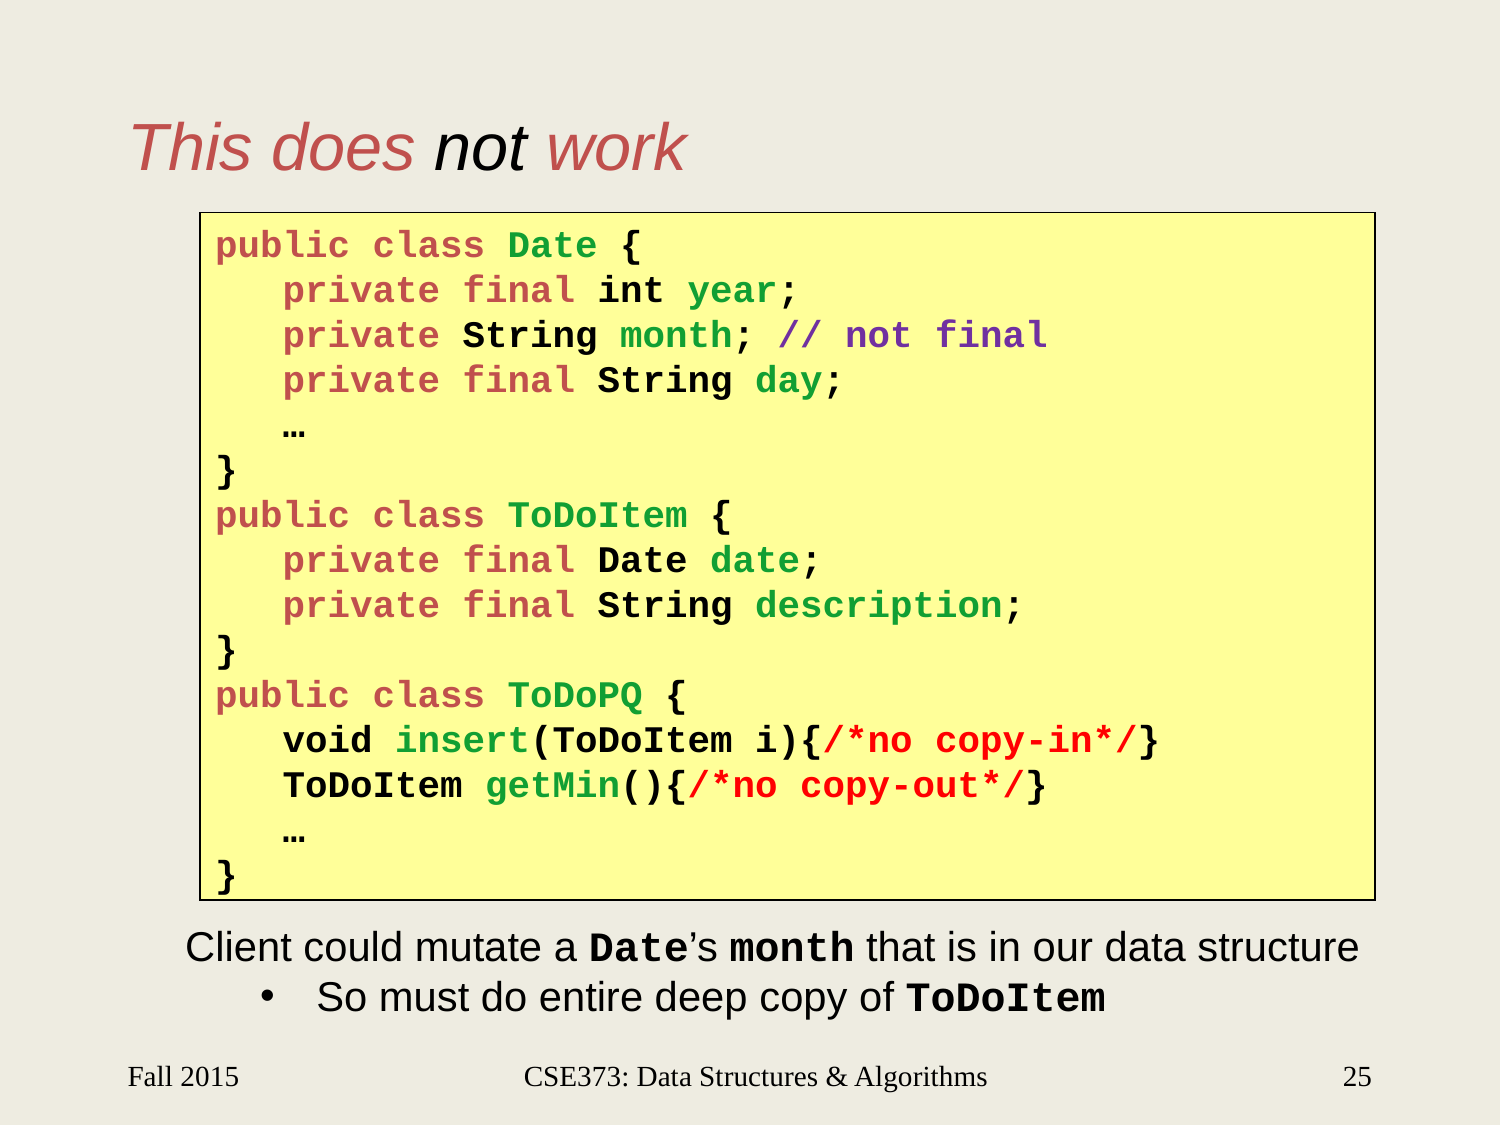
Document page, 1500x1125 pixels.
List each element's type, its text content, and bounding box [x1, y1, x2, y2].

text_box Client could mutate a Date’s month that is in our data structure So must do entire deep copy of ToDoItem [170, 912, 1376, 1028]
text_box public class Date { private final int year; private String month; // not final private final String day; … } public class ToDoItem { private final Date date; private final String description; } public class ToDoPQ { void insert(ToDoItem i){/*no copy-in*/} ToDoItem getMin(){/*no copy-out*/} … } [200, 212, 1375, 900]
title This does not work [112, 49, 1388, 238]
slide_number Fall 2015 [112, 1049, 426, 1125]
slide_number 25 [1074, 1049, 1388, 1125]
footer CSE373: Data Structures & Algorithms [474, 1049, 1038, 1125]
